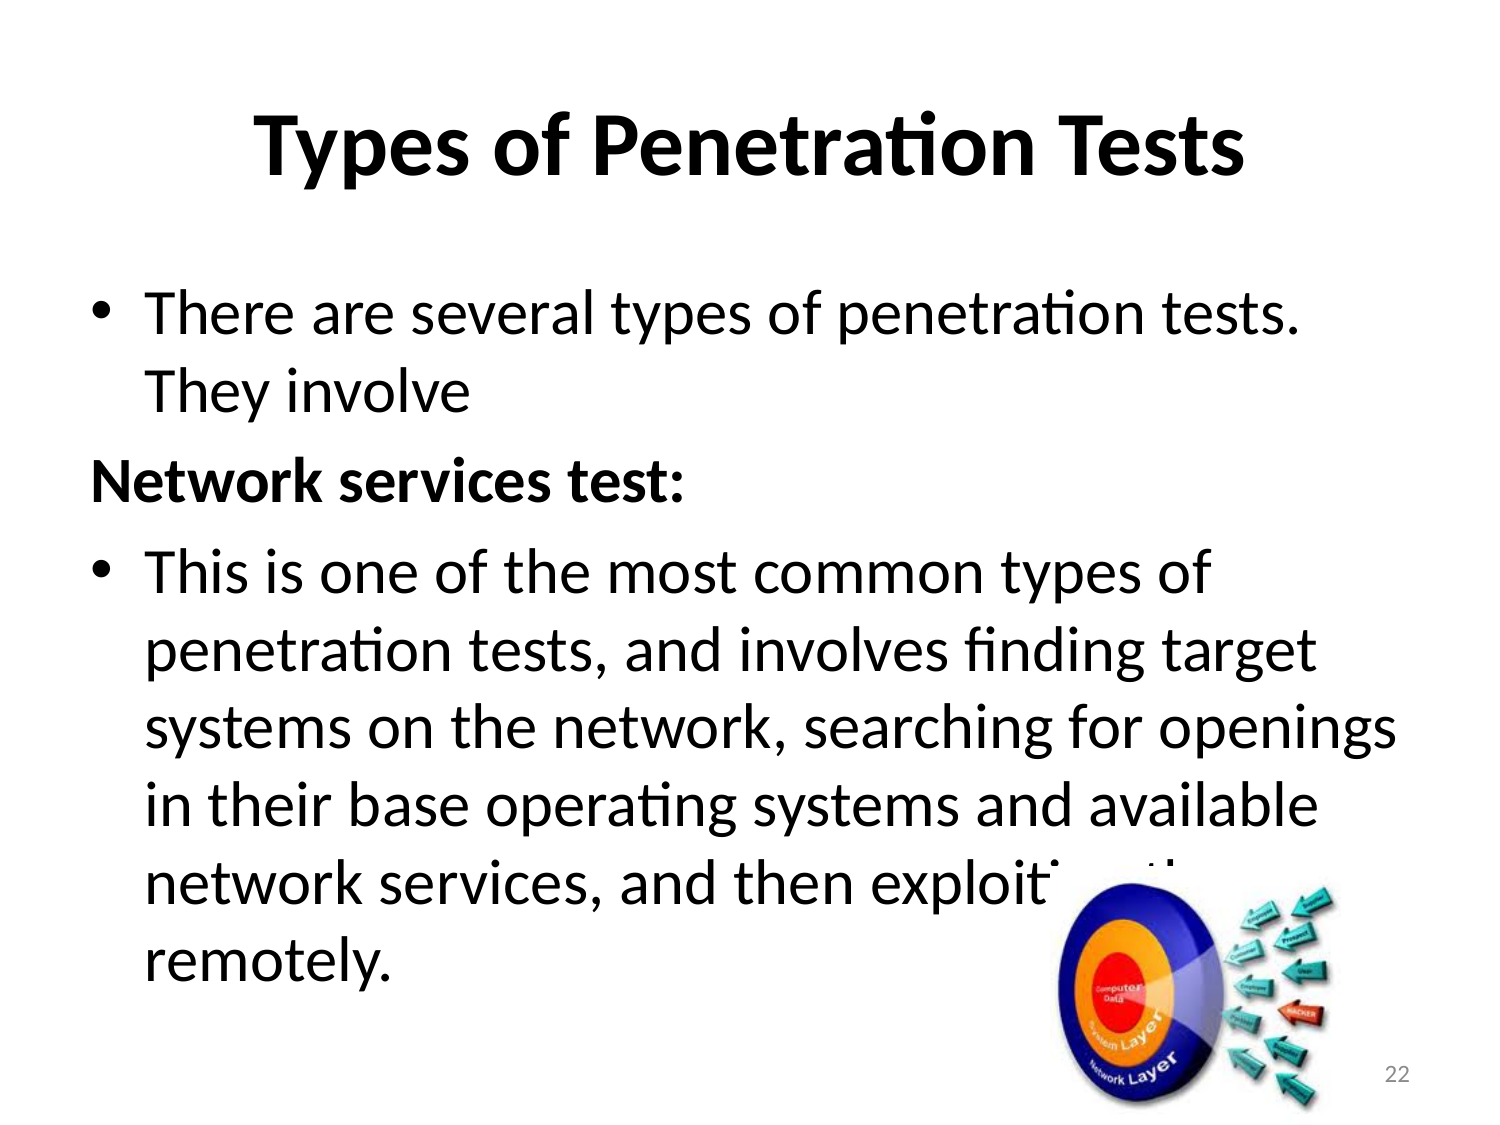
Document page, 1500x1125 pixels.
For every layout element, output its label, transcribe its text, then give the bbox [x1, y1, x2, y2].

slide_number 22 [1344, 1042, 1425, 1103]
list There are several types of penetration tests. They involve Network services test: This is one of the most common types of penetration tests, and involves finding target systems on the network, searching for openings in their base operating systems and available network services, and then exploiting them remotely. [75, 262, 1425, 1005]
title Types of Penetration Tests [75, 45, 1425, 233]
picture [1049, 866, 1341, 1125]
